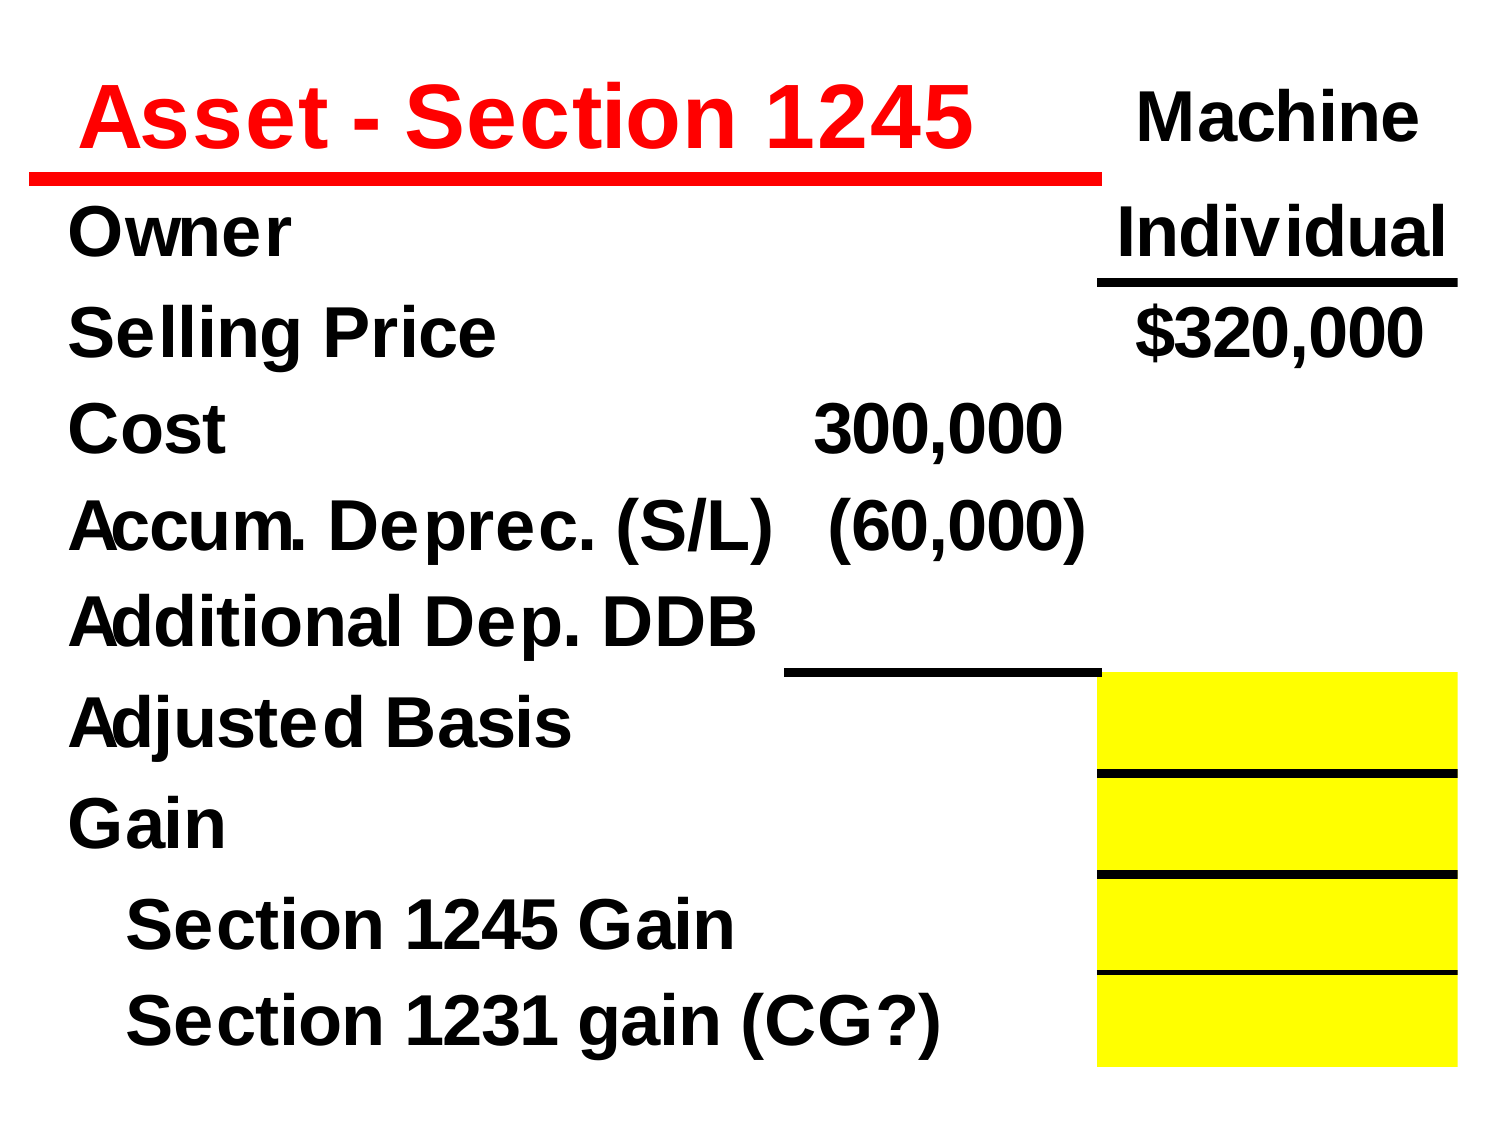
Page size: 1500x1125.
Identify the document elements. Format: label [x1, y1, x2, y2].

list [28, 56, 1463, 1072]
